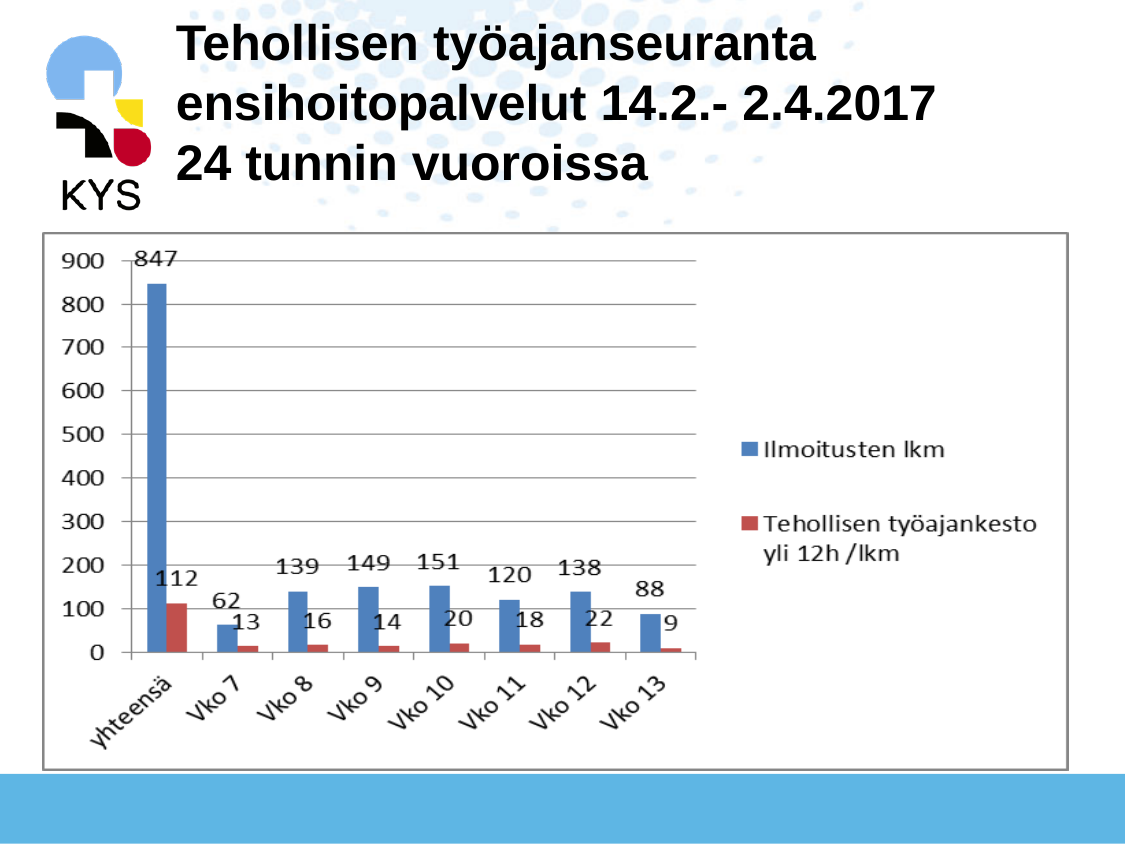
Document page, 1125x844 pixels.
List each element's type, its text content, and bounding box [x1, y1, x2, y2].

picture [42, 0, 1125, 772]
picture [42, 33, 155, 212]
title Tehollisen työajanseuranta ensihoitopalvelut 14.2.- 2.4.2017 24 tunnin vuoroissa [160, 0, 1094, 141]
